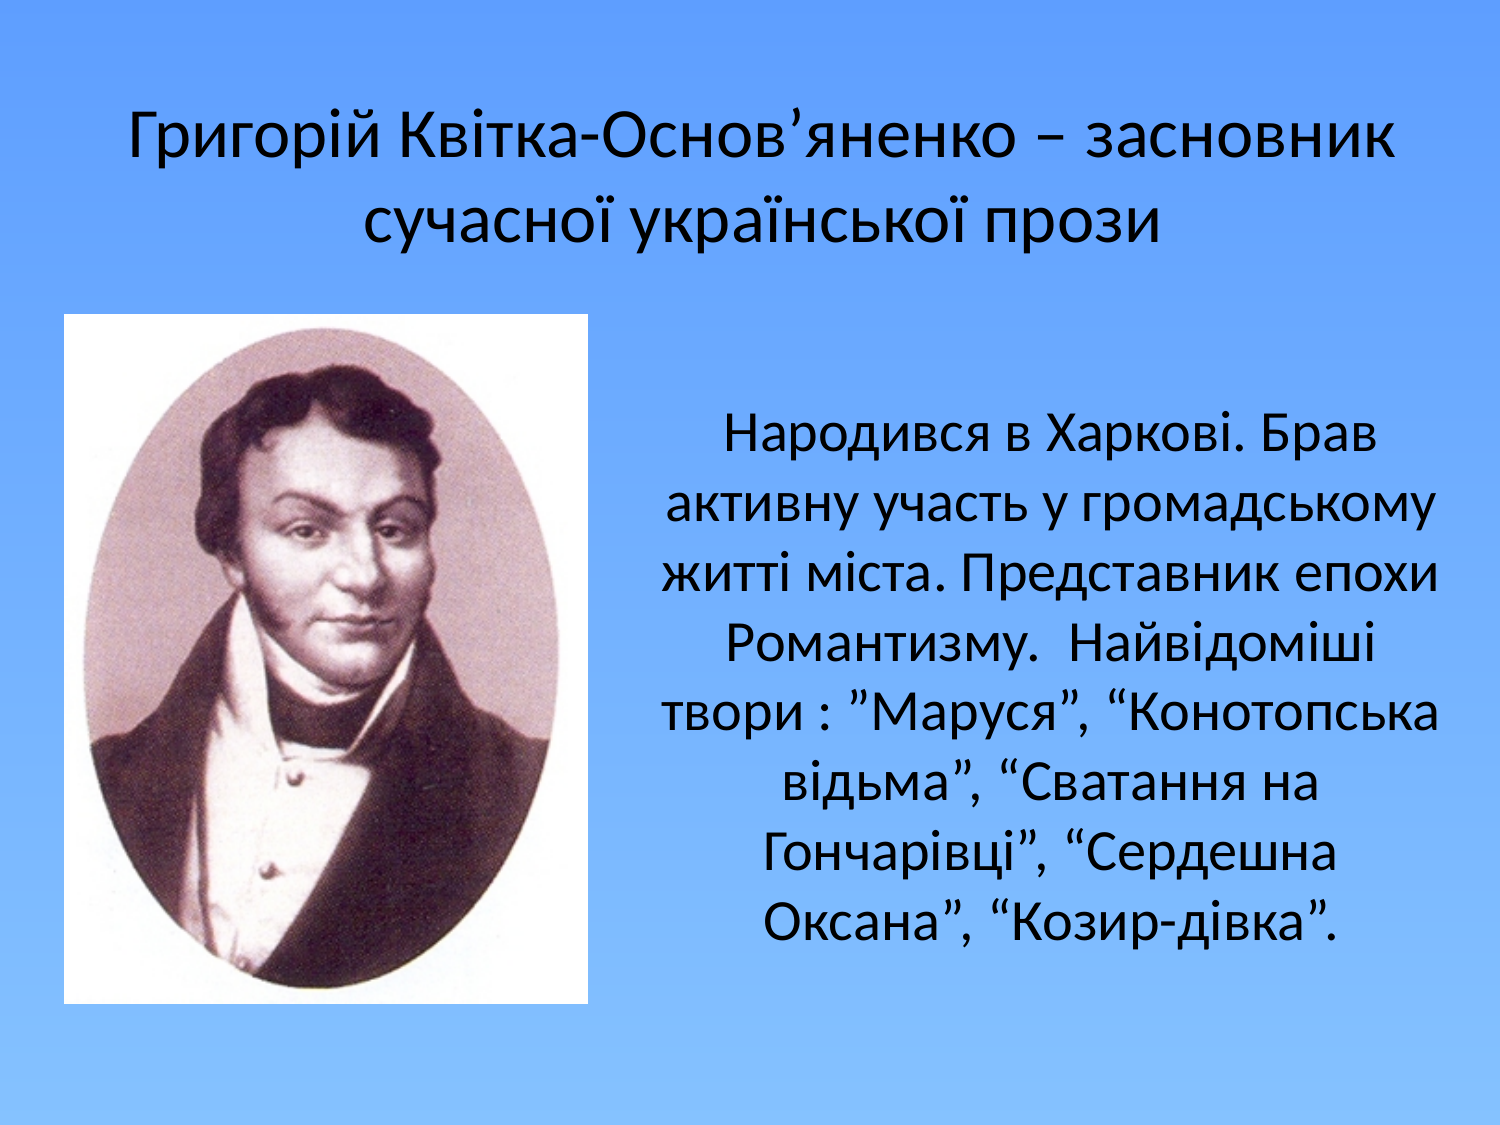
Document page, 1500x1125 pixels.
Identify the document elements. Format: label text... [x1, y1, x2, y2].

title Григорій Квітка-Основ’яненко – засновник сучасної української прози [88, 78, 1439, 266]
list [64, 314, 588, 1004]
text_box Народився в Харкові. Брав активну участь у громадському житті міста. Представник епохи Романтизму. Найвідоміші твори : ”Маруся”, “Конотопська відьма”, “Сватання на Гончарівці”, “Сердешна Оксана”, “Козир-дівка”. [643, 385, 1459, 960]
